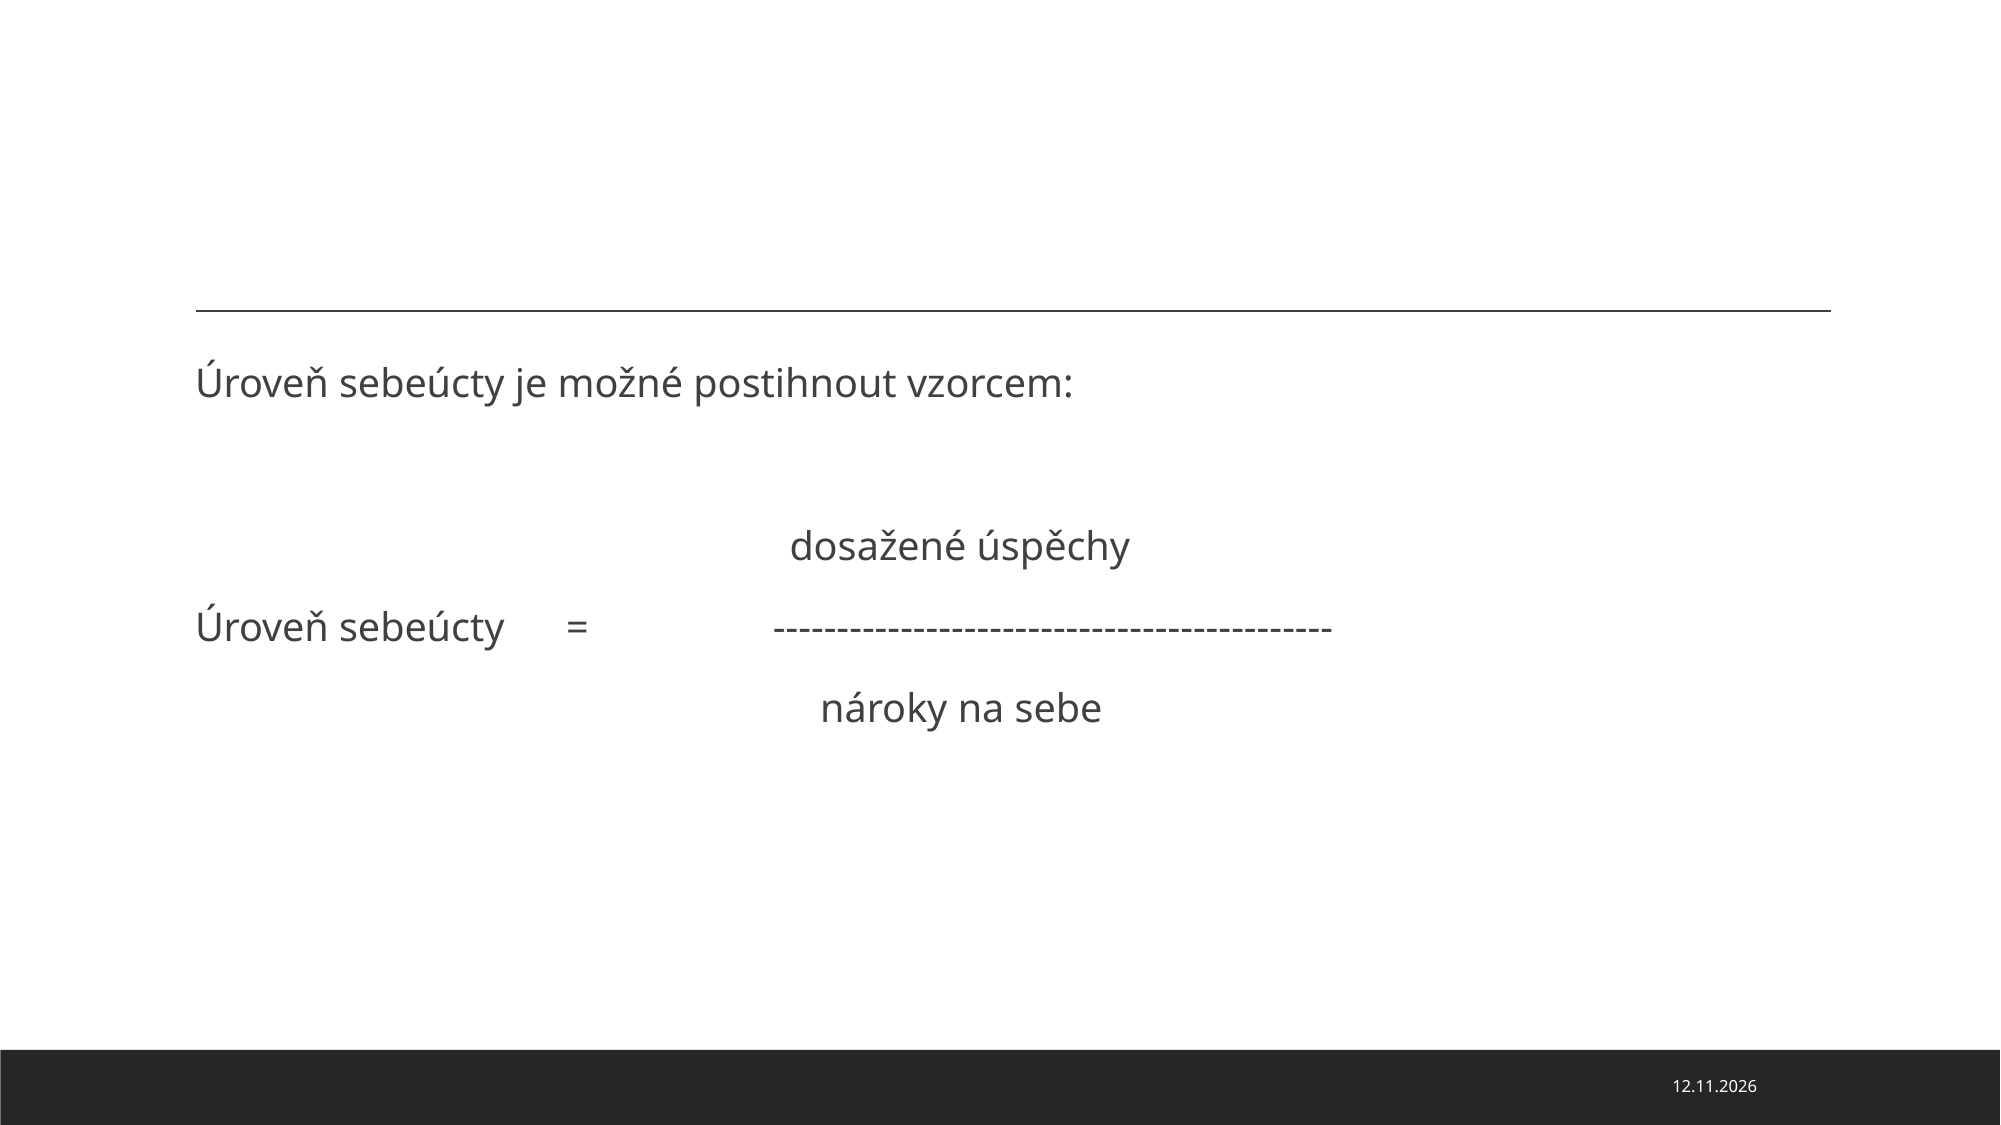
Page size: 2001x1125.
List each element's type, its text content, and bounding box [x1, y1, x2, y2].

list Úroveň sebeúcty je možné postihnout vzorcem: dosažené úspěchy Úroveň sebeúcty = -------------------------------------------- nároky na sebe [180, 345, 1830, 963]
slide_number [1348, 1057, 1773, 1118]
